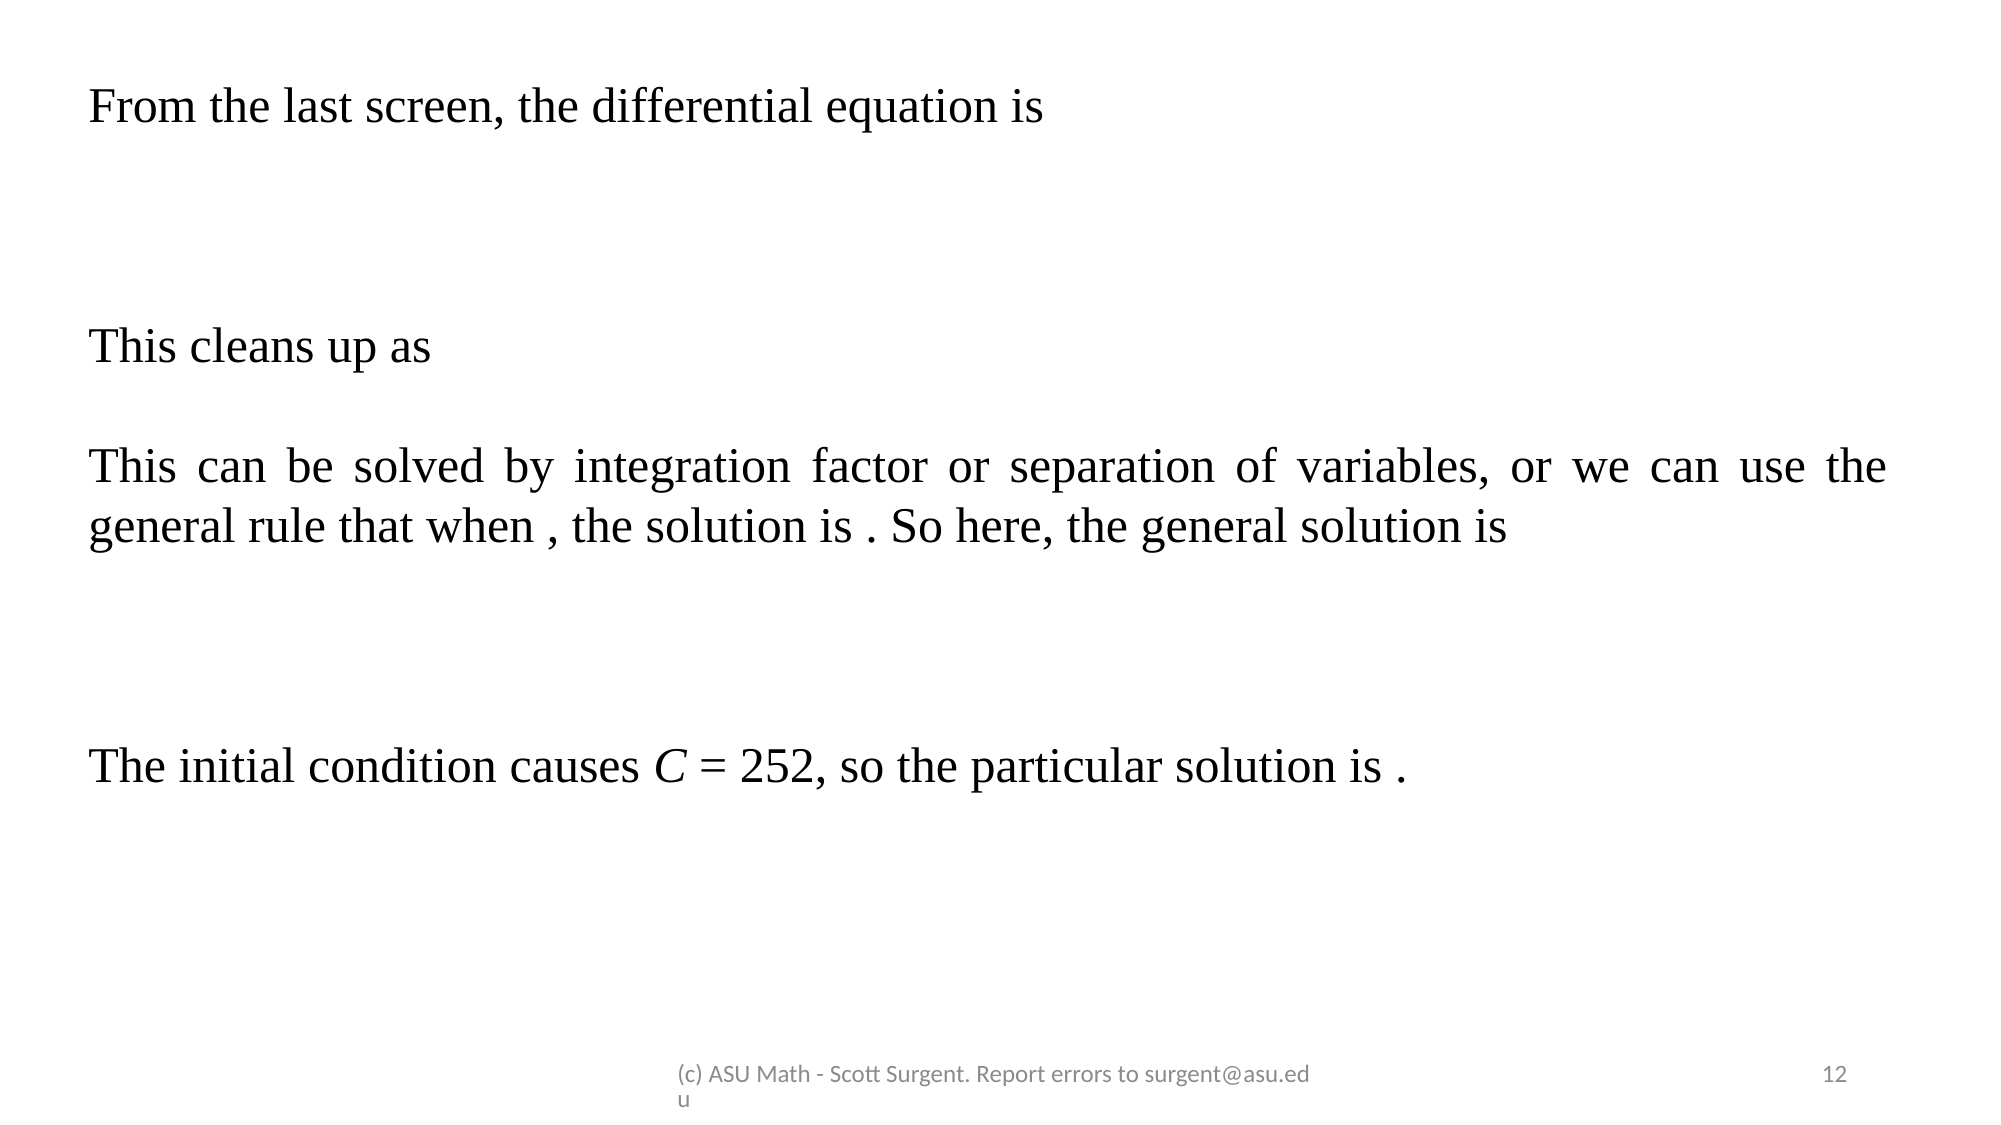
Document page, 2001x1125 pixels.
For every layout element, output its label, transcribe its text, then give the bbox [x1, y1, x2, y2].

slide_number 12 [1412, 1042, 1863, 1103]
footer (c) ASU Math - Scott Surgent. Report errors to surgent@asu.edu [662, 1042, 1338, 1103]
